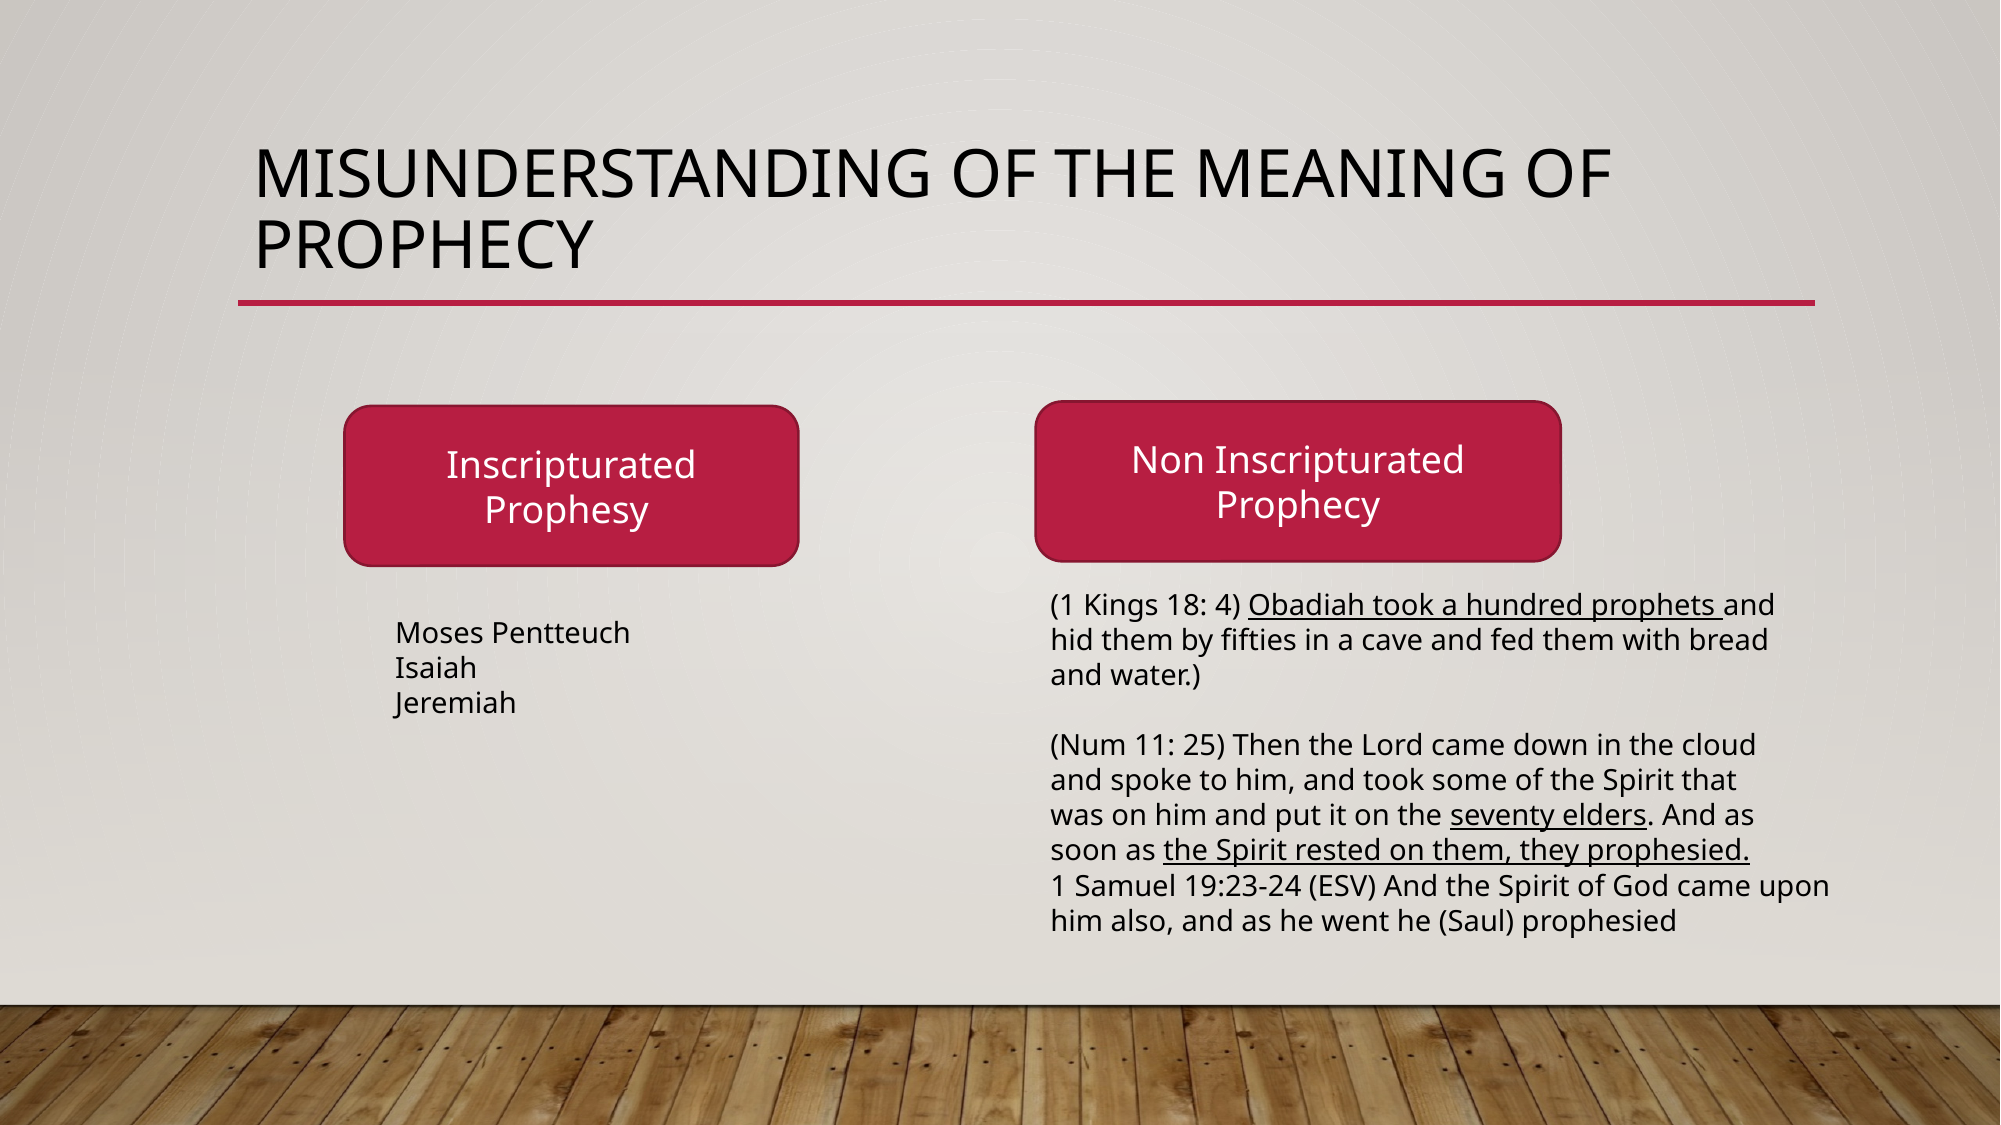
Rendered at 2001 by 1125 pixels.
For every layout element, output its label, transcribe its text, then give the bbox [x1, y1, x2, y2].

title Misunderstanding of the meaning of prophecy [238, 131, 1958, 305]
text_box (1 Kings 18: 4) Obadiah took a hundred prophets and hid them by fifties in a cave and fed them with bread and water.) (Num 11: 25) Then the Lord came down in the cloud and spoke to him, and took some of the Spirit that was on him and put it on the seventy elders. And as soon as the Spirit rested on them, they prophesied. [1035, 579, 1811, 860]
text_box Non Inscripturated Prophecy [1034, 400, 1563, 563]
picture [0, 1005, 2000, 1125]
text_box Inscripturated Prophesy [343, 404, 800, 568]
text_box 1 Samuel 19:23-24 (ESV) And the Spirit of God came upon him also, and as he went he (Saul) prophesied [1035, 860, 1881, 945]
text_box Moses Pentteuch Isaiah Jeremiah [380, 606, 763, 727]
